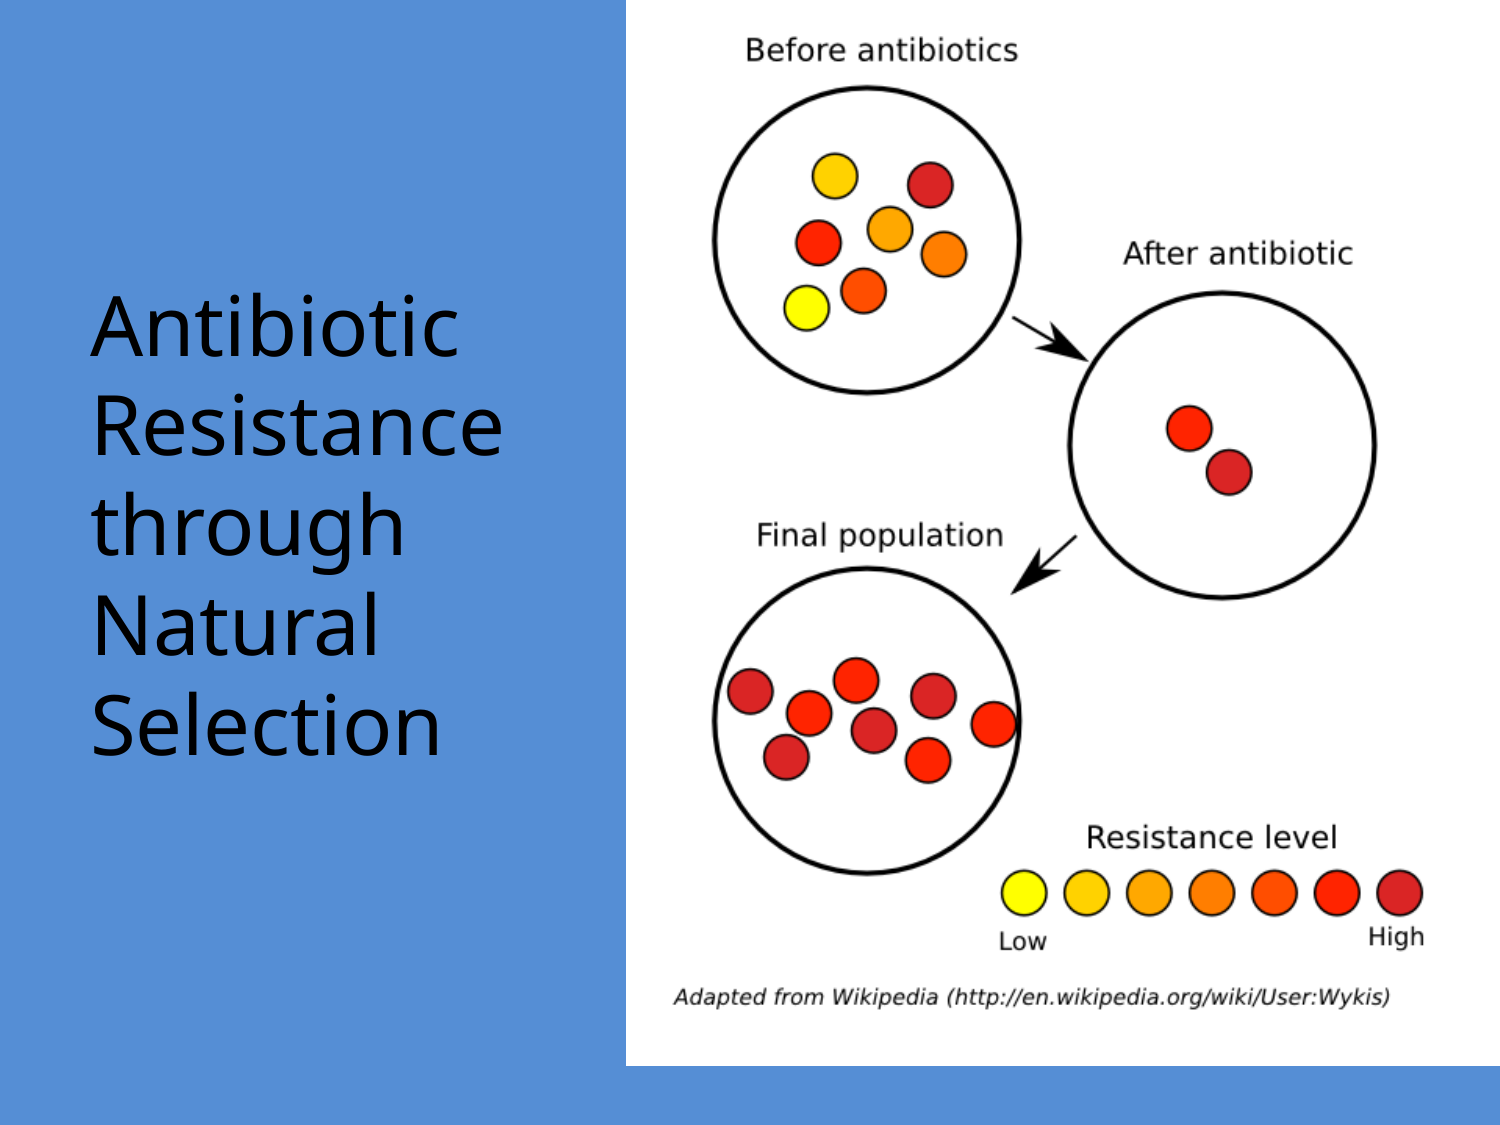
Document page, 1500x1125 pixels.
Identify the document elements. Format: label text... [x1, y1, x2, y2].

picture [626, 0, 1500, 1066]
title Antibiotic Resistance through Natural Selection [75, 45, 588, 1000]
